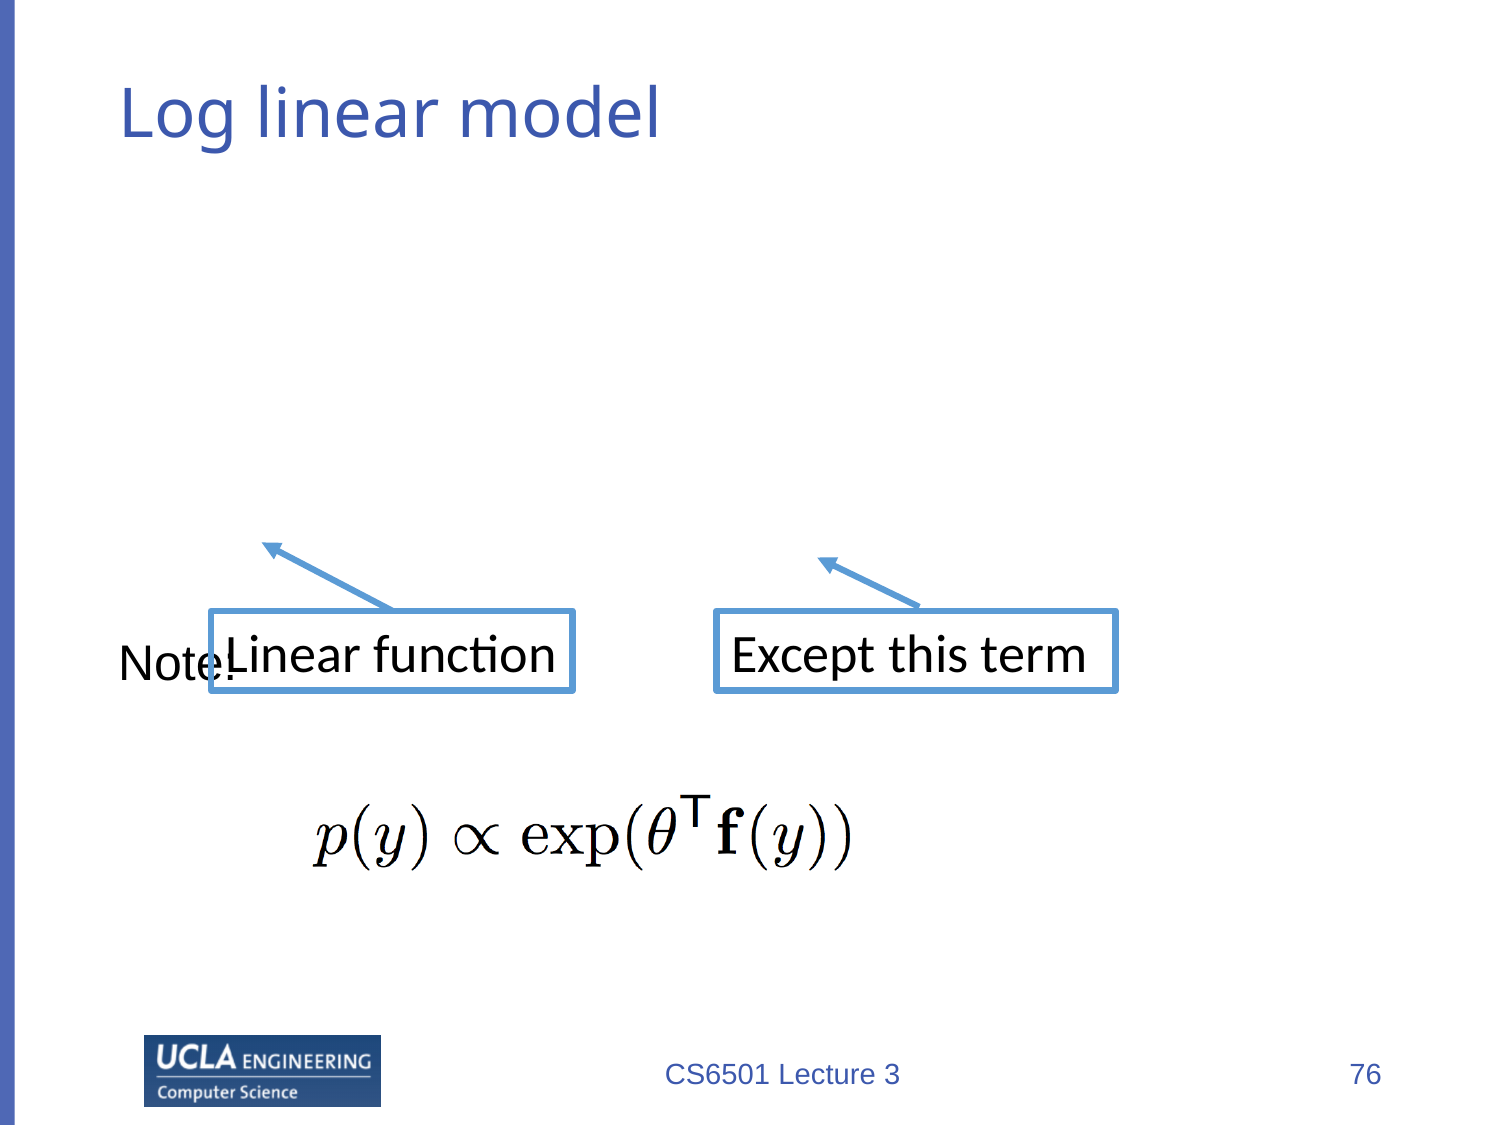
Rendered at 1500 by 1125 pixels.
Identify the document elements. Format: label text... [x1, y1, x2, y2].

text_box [817, 557, 920, 607]
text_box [261, 542, 393, 611]
title Log linear model [103, 59, 1397, 171]
text_box Except this term [716, 610, 1116, 691]
text_box Linear function [210, 610, 573, 691]
footer CS6501 Lecture 3 [496, 1042, 1069, 1103]
picture [284, 772, 869, 884]
slide_number 76 [1177, 1042, 1397, 1103]
picture [144, 1035, 381, 1107]
